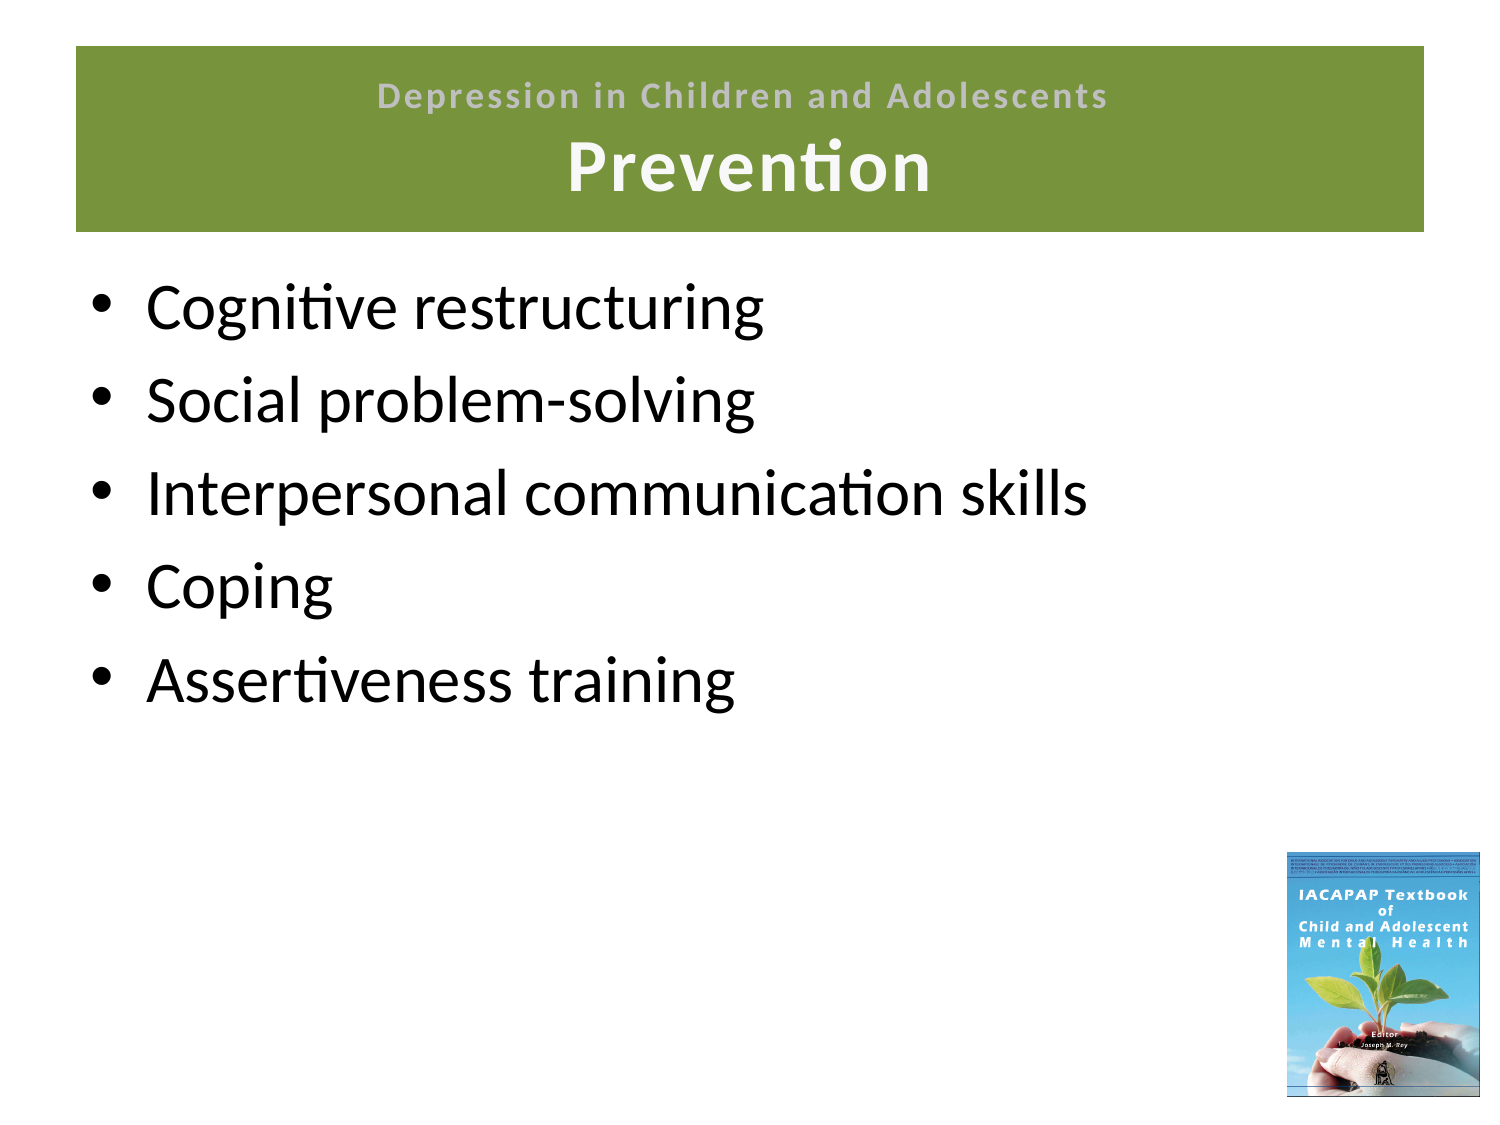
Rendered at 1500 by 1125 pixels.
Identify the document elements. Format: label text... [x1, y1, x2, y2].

list Cognitive restructuring Social problem-solving Interpersonal communication skills Coping Assertiveness training [75, 254, 1425, 998]
picture [1287, 852, 1480, 1097]
title Depression in Children and Adolescents Prevention [75, 45, 1425, 233]
